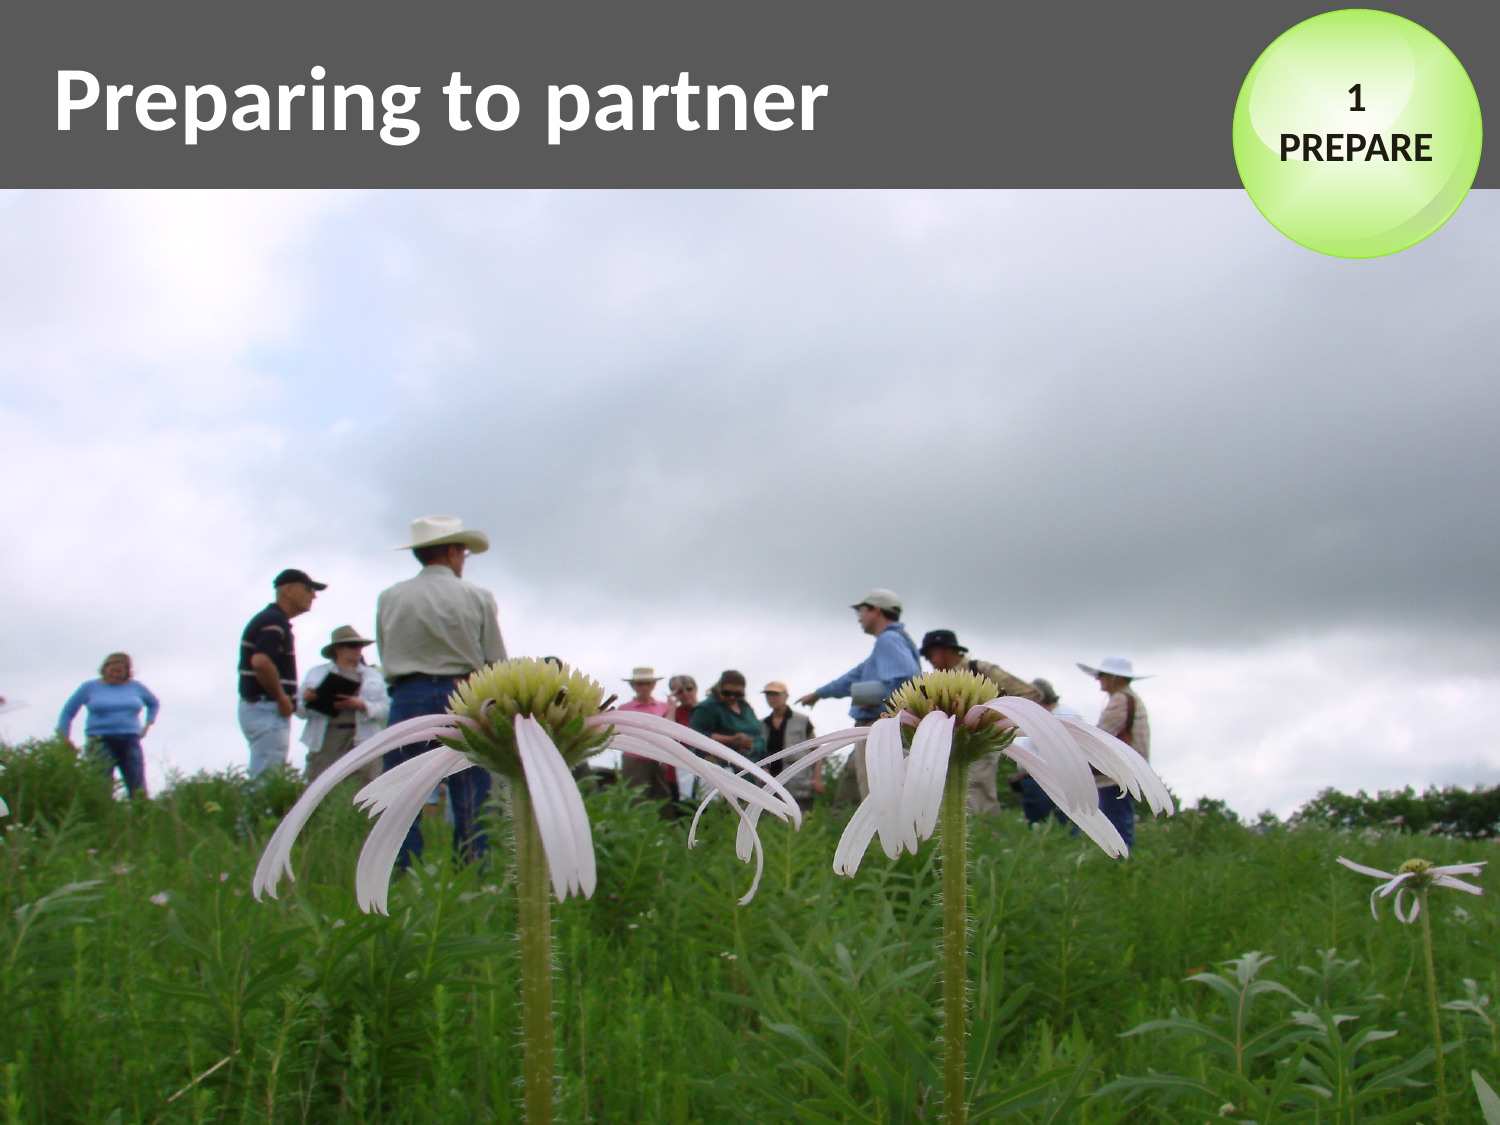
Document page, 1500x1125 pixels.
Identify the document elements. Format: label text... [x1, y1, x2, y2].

picture [0, 189, 1500, 1125]
title Preparing to partner [0, 0, 1500, 188]
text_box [1232, 8, 1485, 258]
